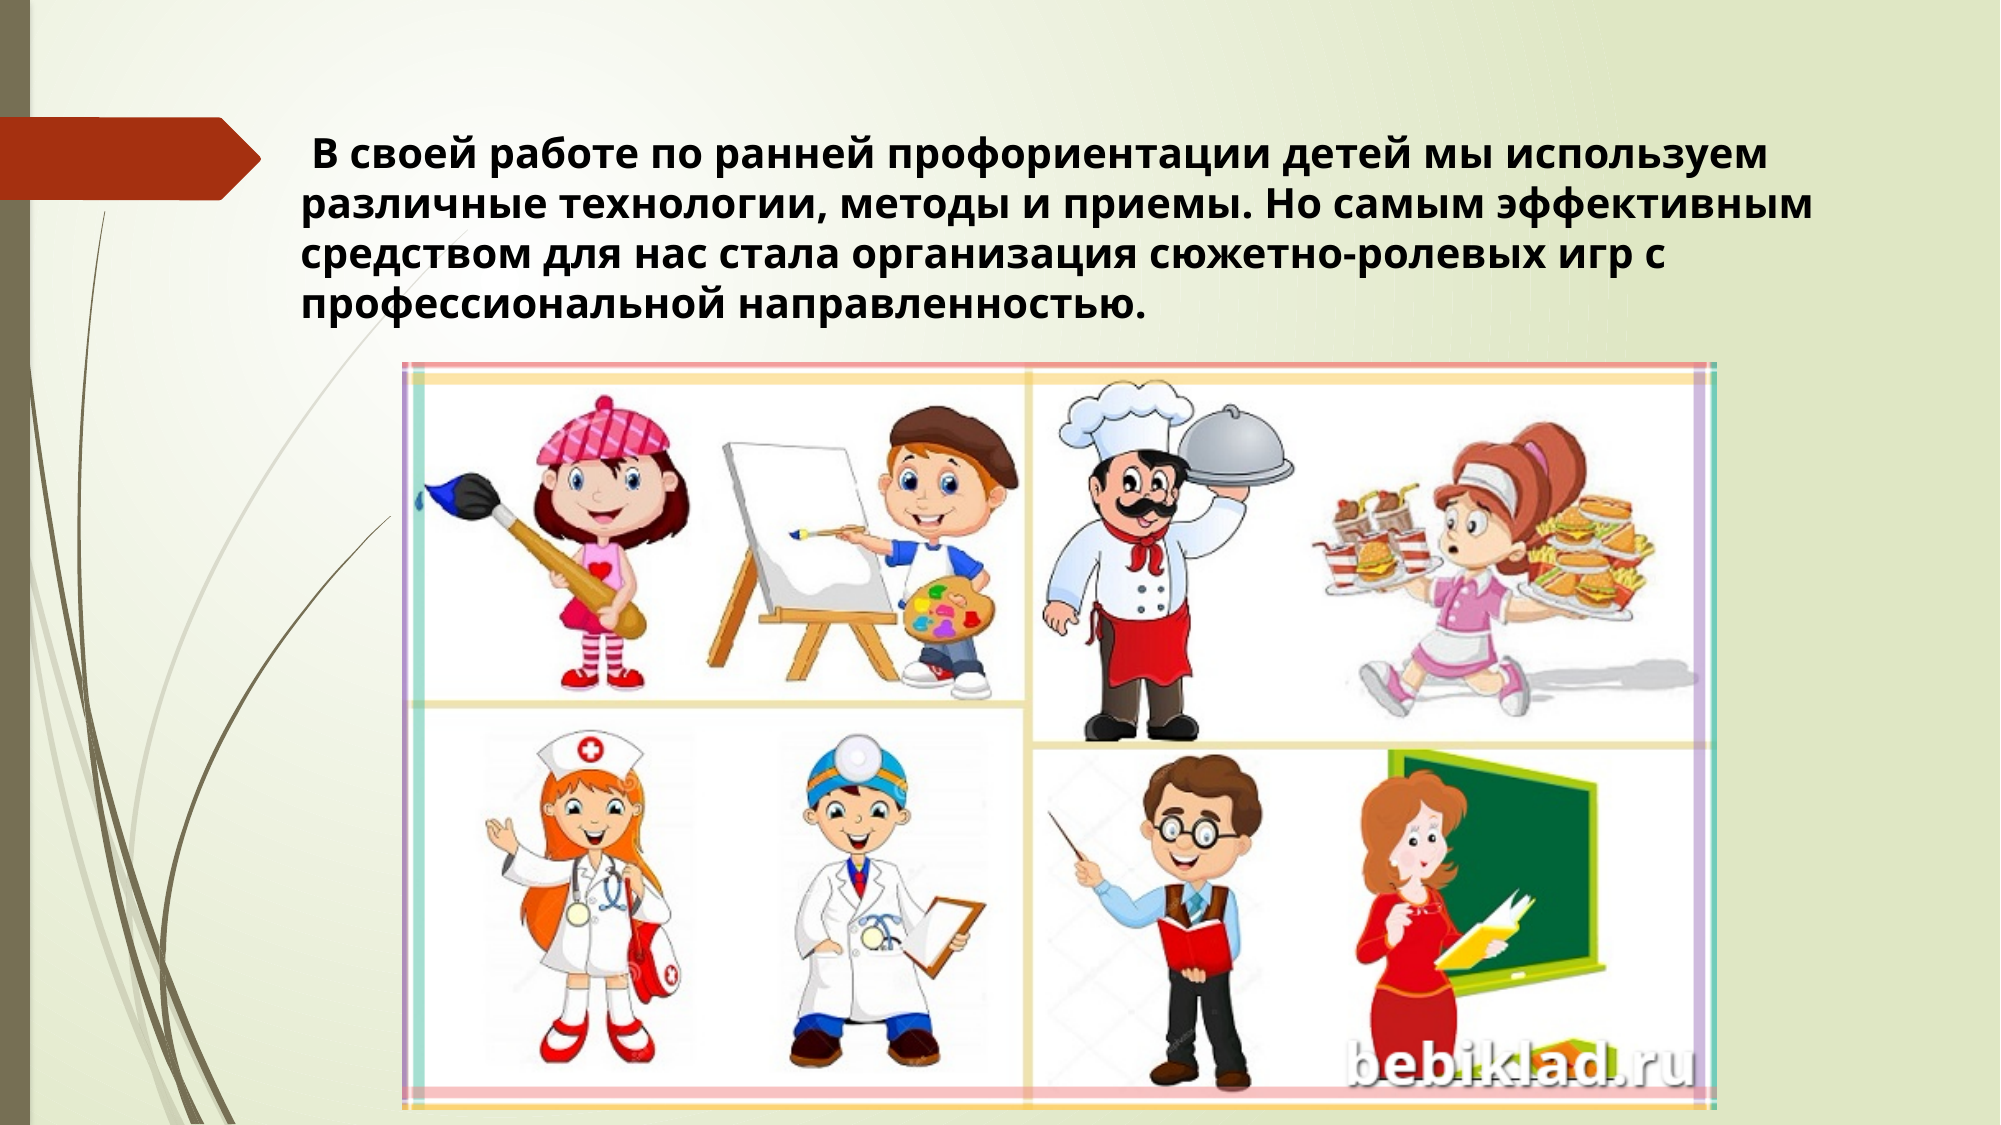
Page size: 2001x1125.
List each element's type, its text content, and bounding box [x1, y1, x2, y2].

picture [402, 361, 1717, 1111]
text_box В своей работе по ранней профориентации детей мы используем различные технологии, методы и приемы. Но самым эффективным средством для нас стала организация сюжетно-ролевых игр с профессиональной направленностью. [285, 119, 1961, 335]
